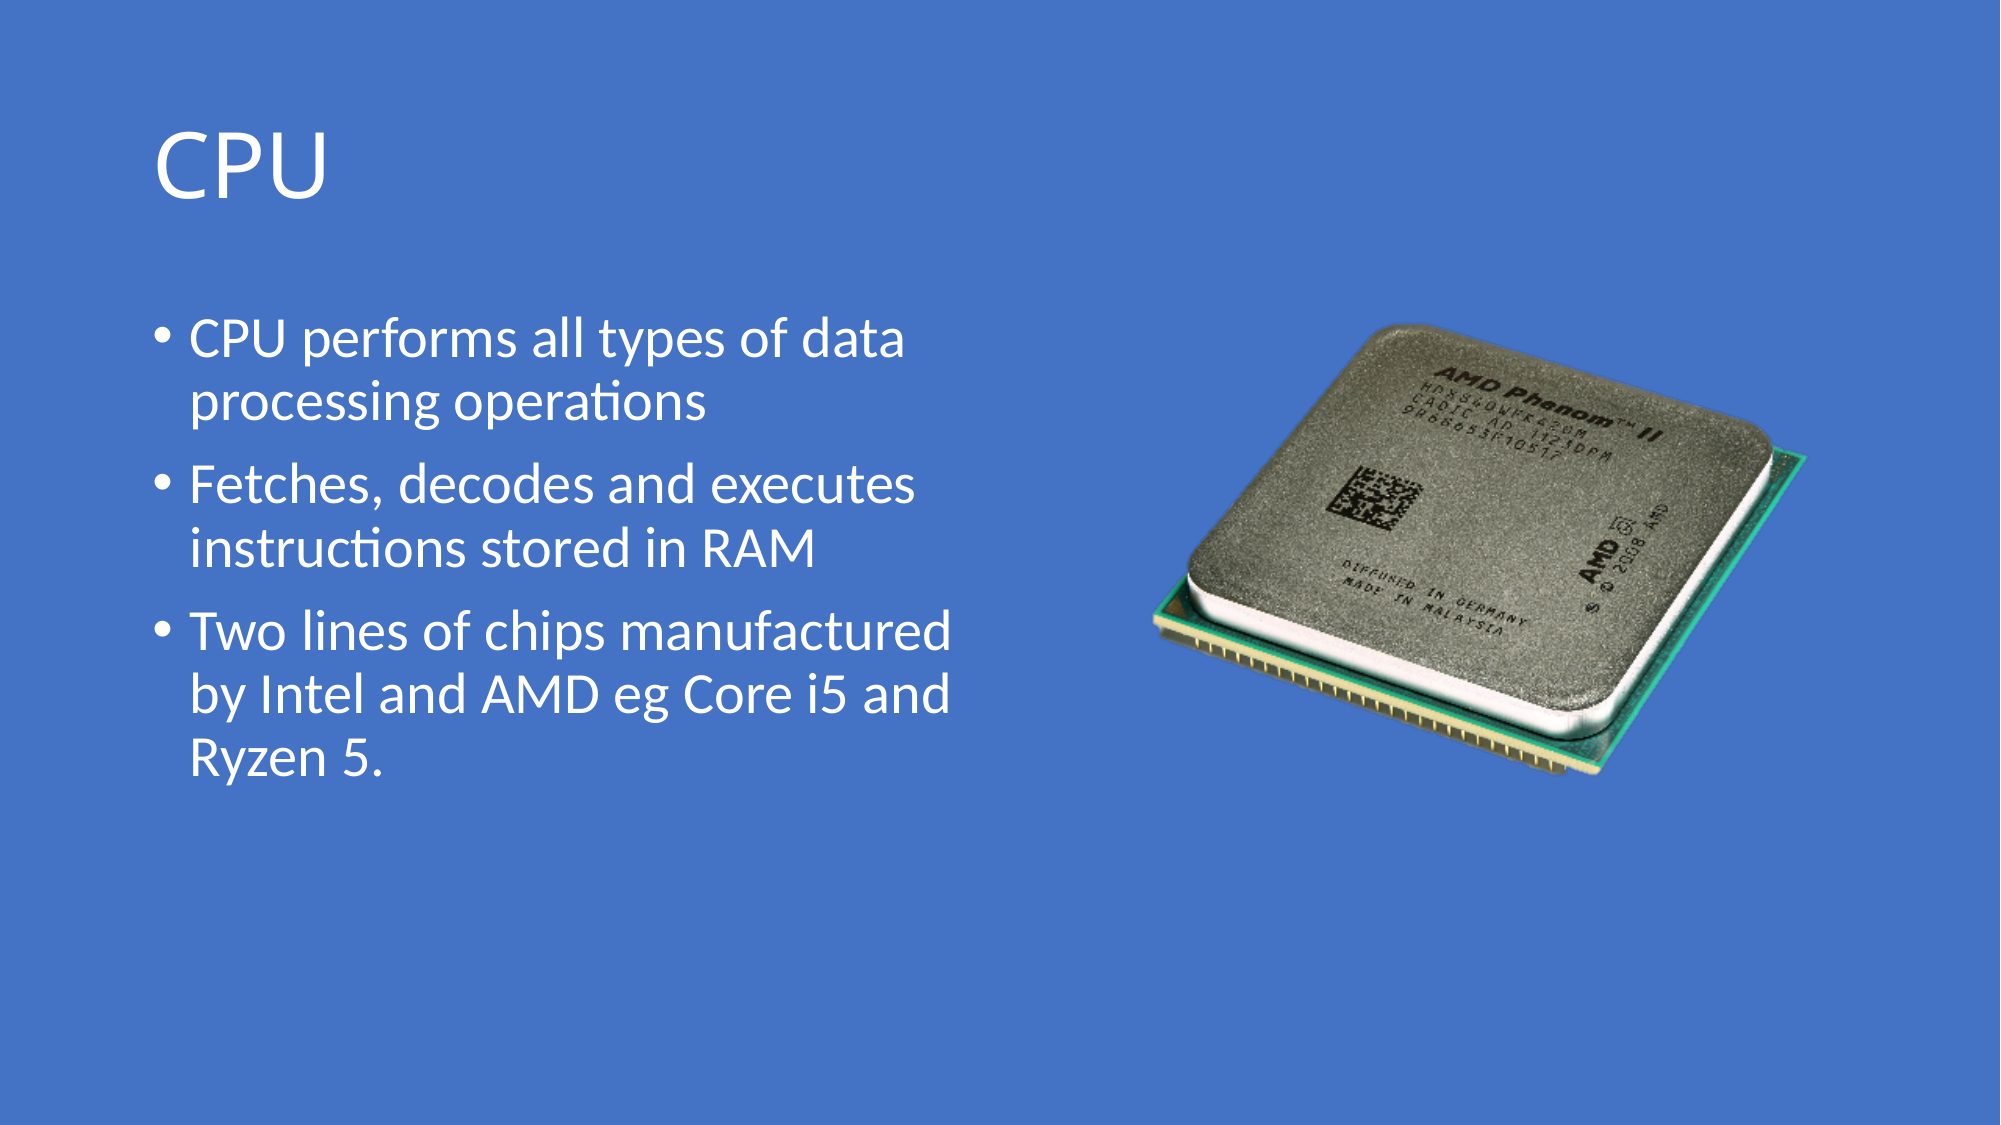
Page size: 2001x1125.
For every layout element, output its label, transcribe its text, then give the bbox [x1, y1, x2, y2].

list CPU performs all types of data processing operations Fetches, decodes and executes instructions stored in RAM Two lines of chips manufactured by Intel and AMD eg Core i5 and Ryzen 5. [137, 299, 988, 1014]
title CPU [137, 59, 1863, 278]
picture [1124, 270, 1829, 834]
